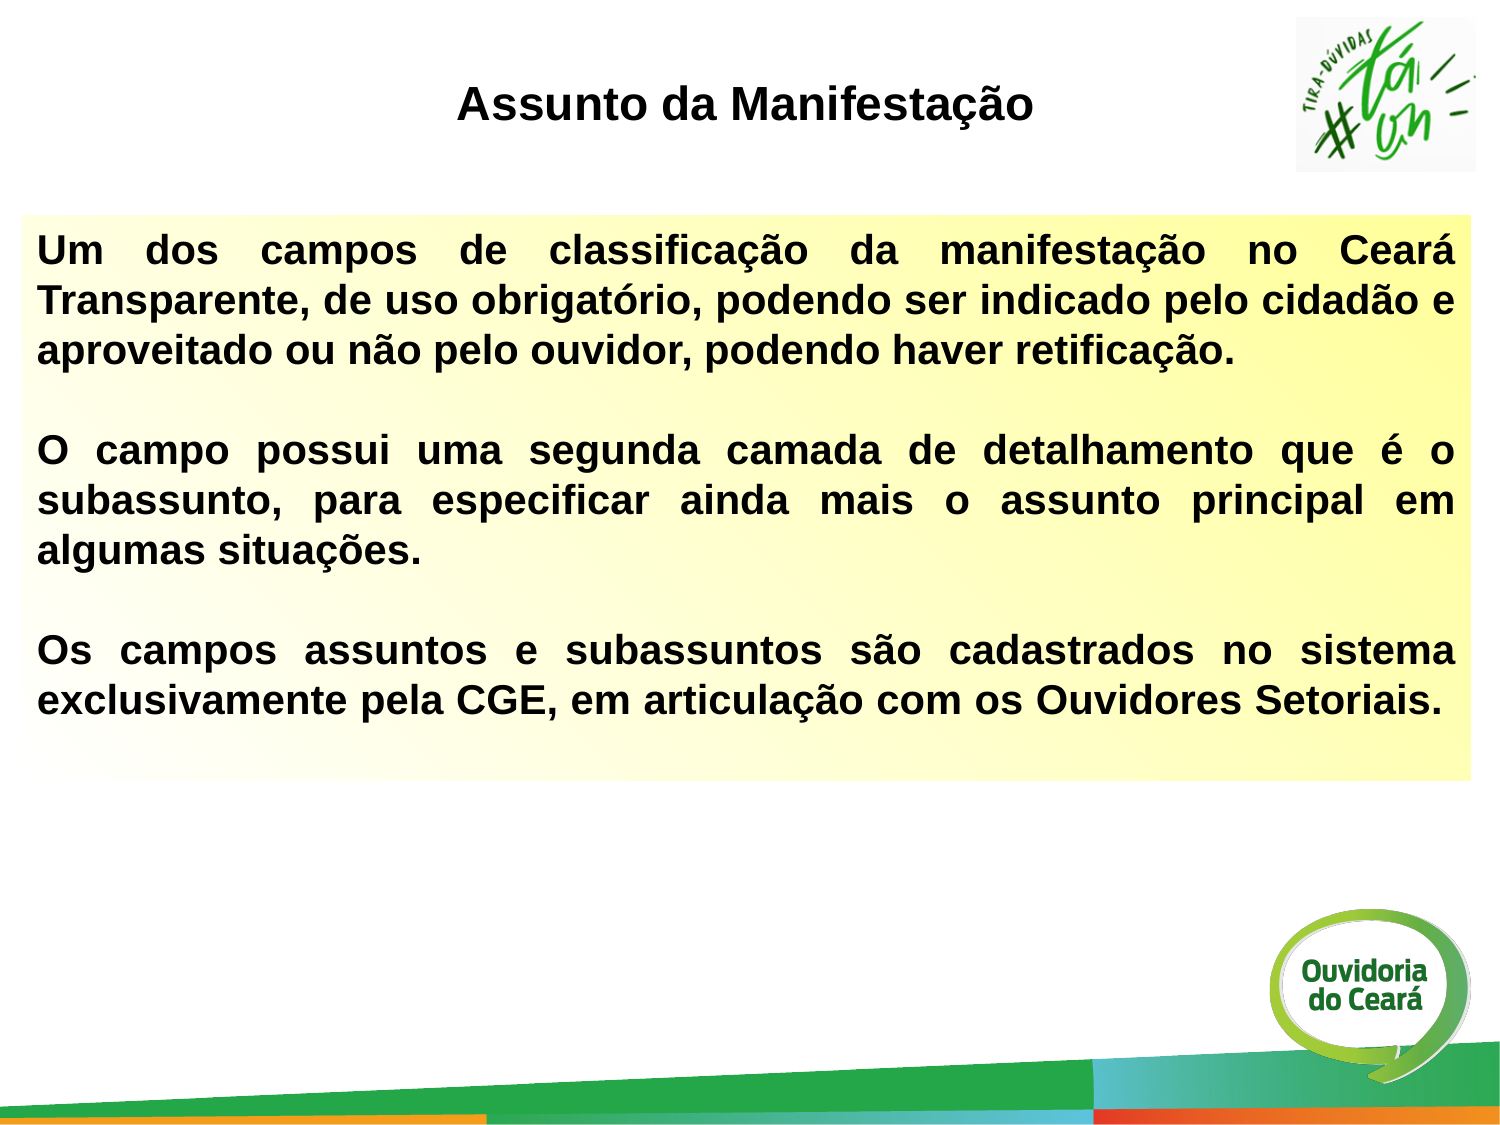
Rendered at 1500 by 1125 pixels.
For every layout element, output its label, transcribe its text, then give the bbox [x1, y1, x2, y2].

picture [1296, 17, 1476, 173]
text_box Assunto da Manifestação [441, 65, 1051, 138]
picture [0, 909, 1500, 1125]
text_box Um dos campos de classificação da manifestação no Ceará Transparente, de uso obrigatório, podendo ser indicado pelo cidadão e aproveitado ou não pelo ouvidor, podendo haver retificação. O campo possui uma segunda camada de detalhamento que é o subassunto, para especificar ainda mais o assunto principal em algumas situações. Os campos assuntos e subassuntos são cadastrados no sistema exclusivamente pela CGE, em articulação com os Ouvidores Setoriais. [22, 215, 1471, 781]
